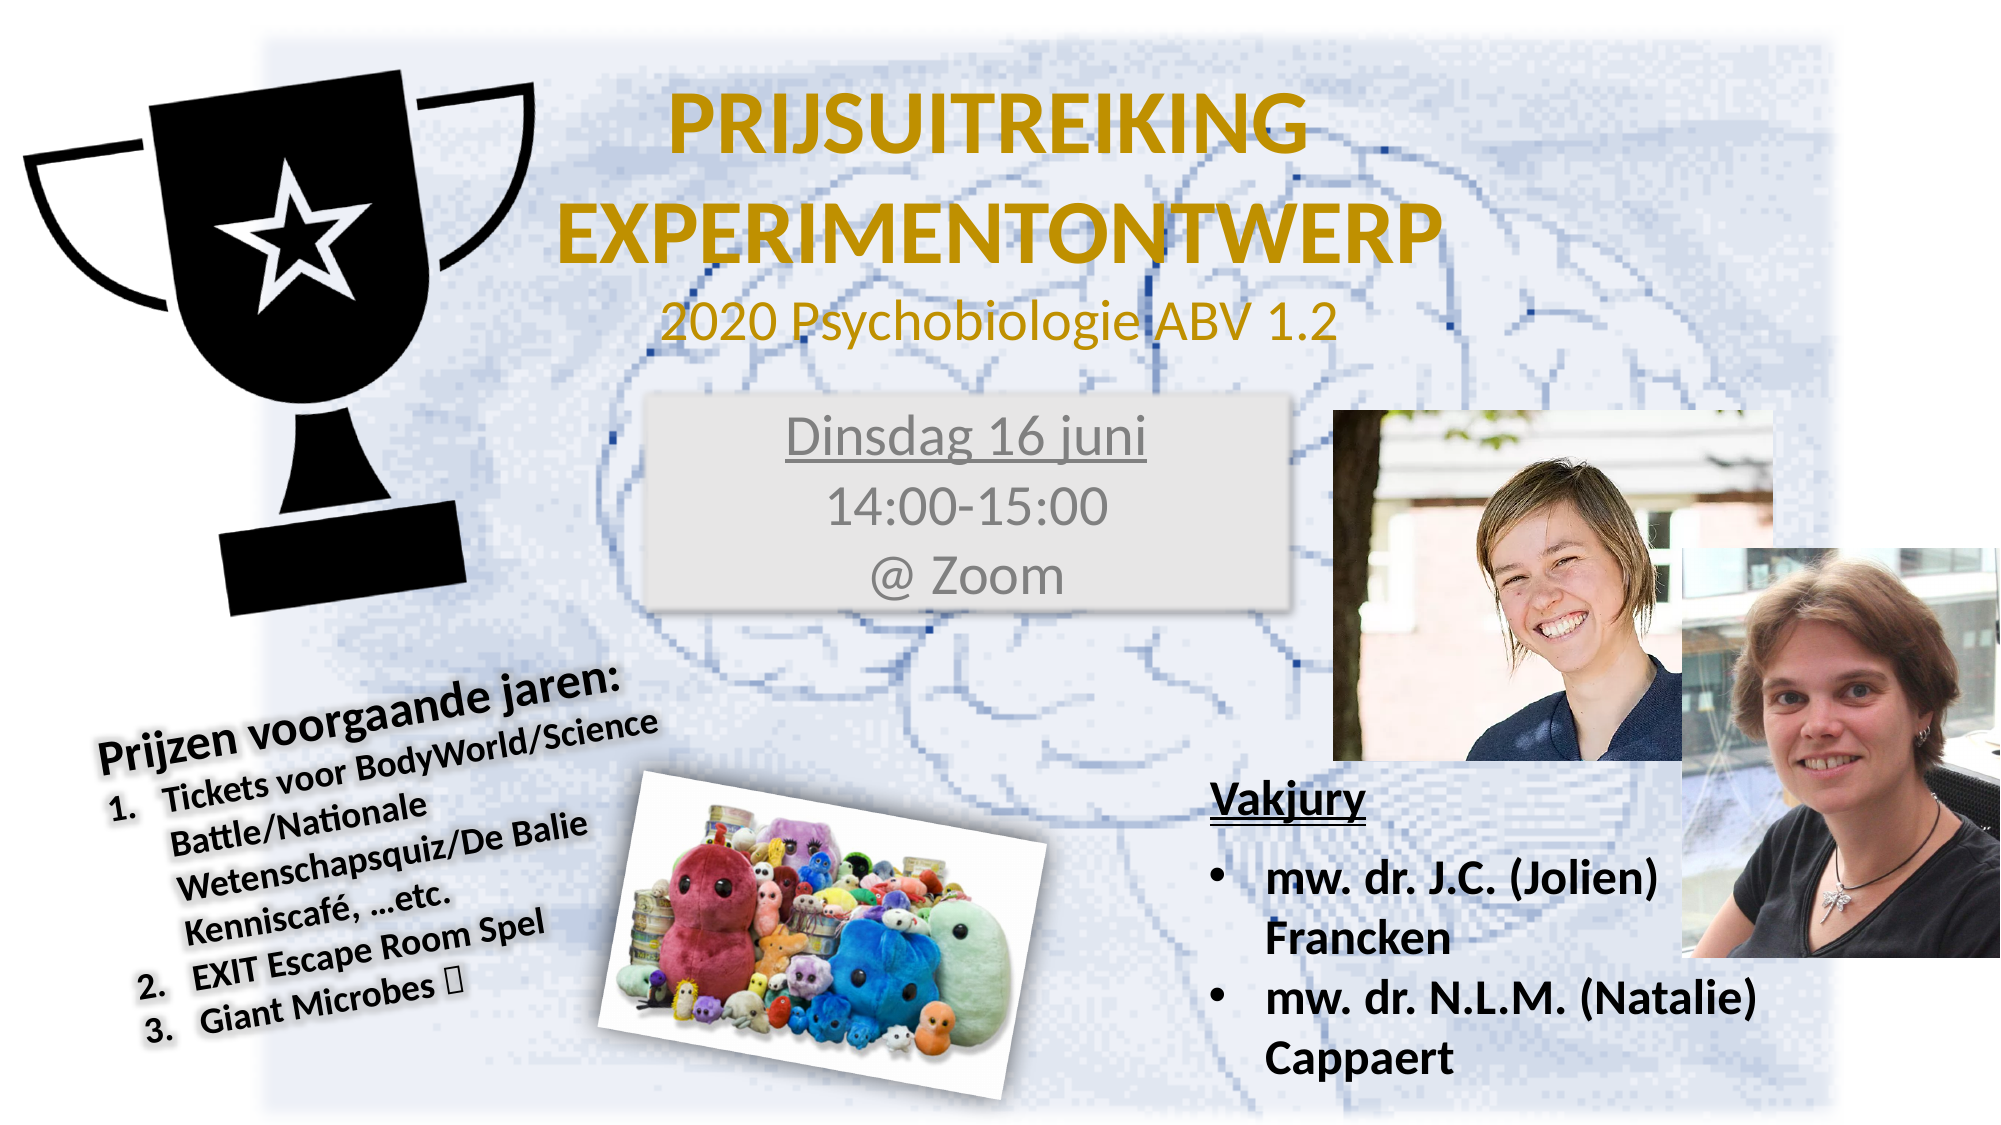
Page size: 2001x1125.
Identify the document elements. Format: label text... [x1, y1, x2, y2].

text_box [1194, 757, 1986, 1095]
text_box Prijzen voorgaande jaren: Tickets voor BodyWorld/Science Battle/Nationale Wetenschapsquiz/De Balie Kenniscafé, …etc. EXIT Escape Room Spel Giant Microbes  [77, 693, 250, 1062]
picture [0, 25, 2000, 1125]
